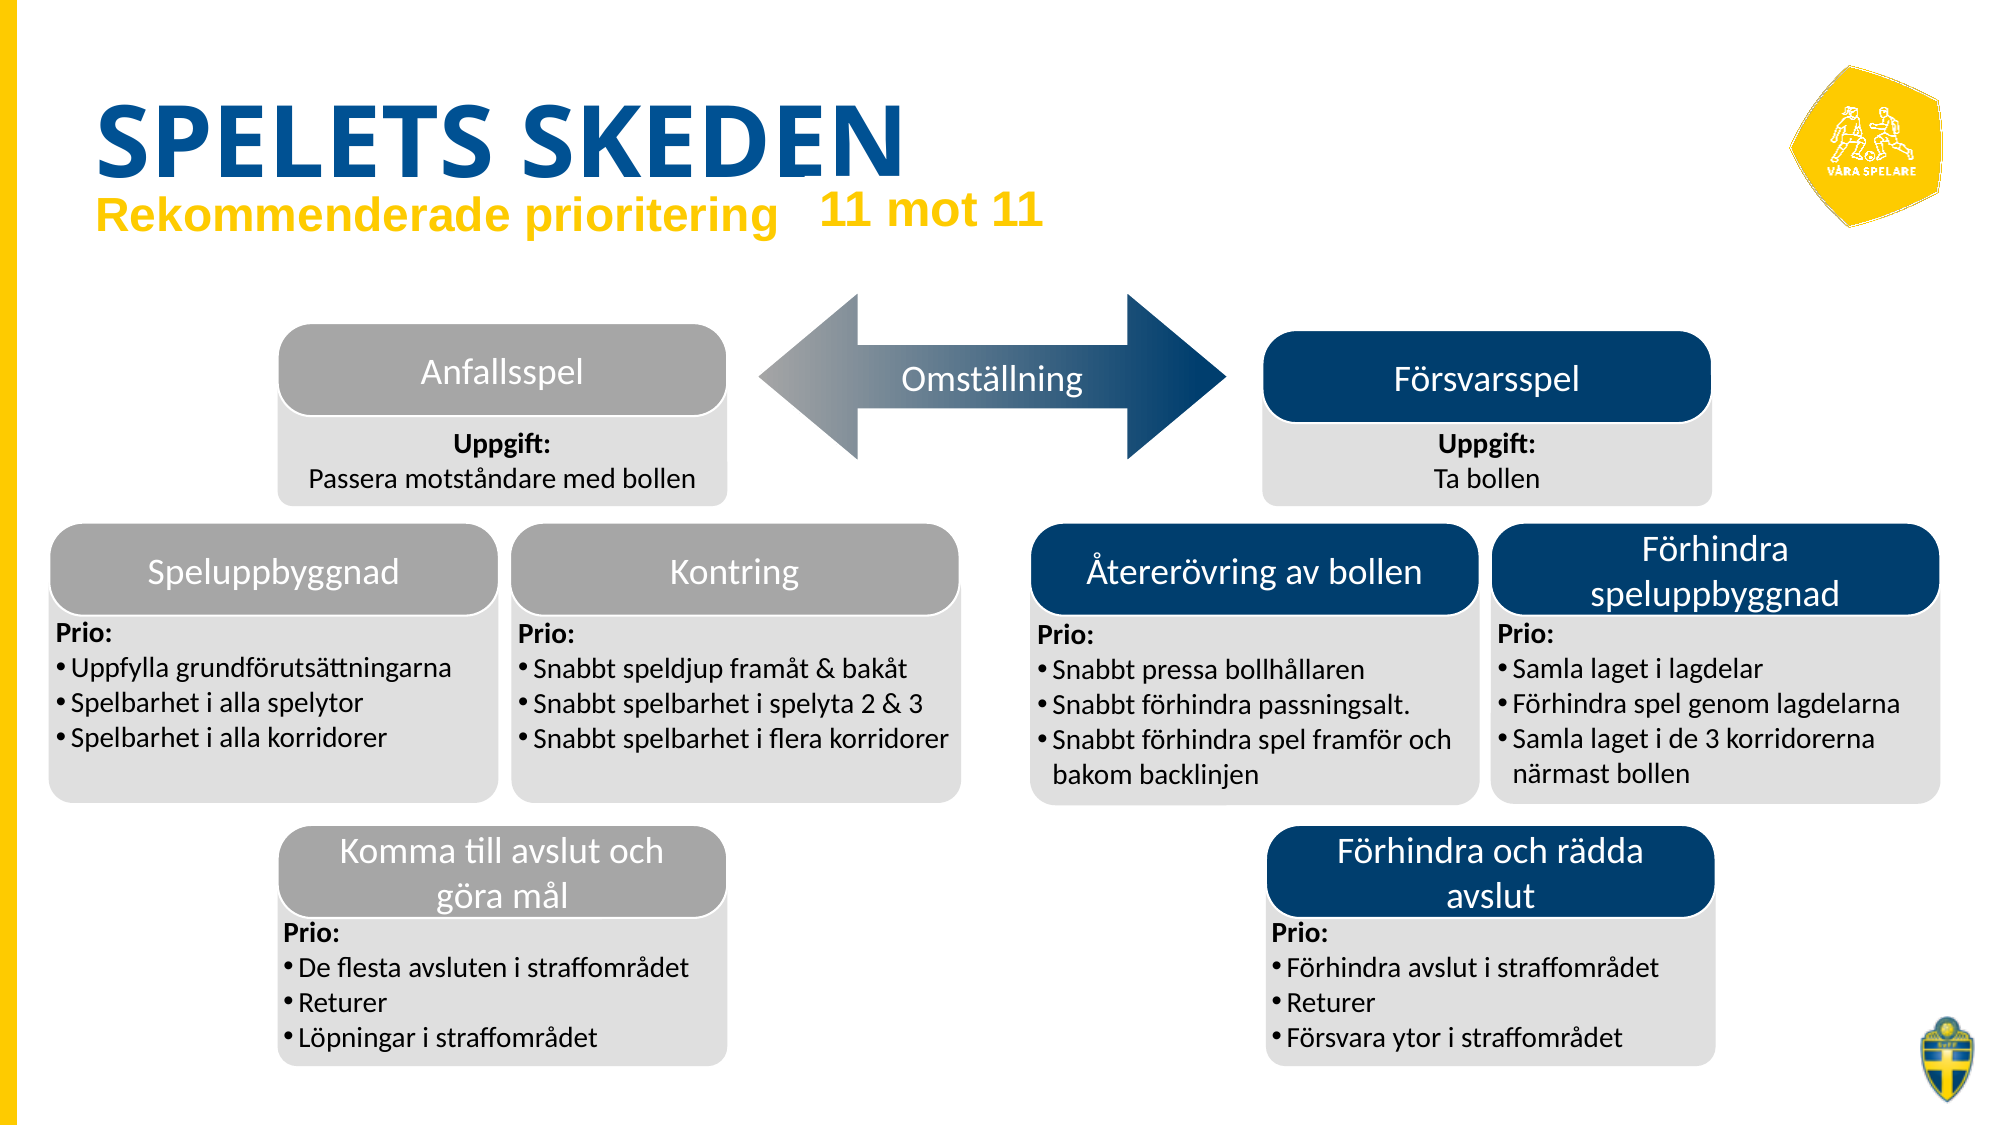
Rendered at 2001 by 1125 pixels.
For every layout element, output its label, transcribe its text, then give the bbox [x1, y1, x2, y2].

text_box Förhindra speluppbyggnad [1490, 522, 1941, 616]
text_box Prio: Samla laget i lagdelar Förhindra spel genom lagdelarna Samla laget i de 3 korridorerna närmast bollen [1490, 587, 1941, 804]
text_box Komma till avslut och göra mål [277, 824, 728, 919]
title SPELETS SKEDEN [79, 81, 1644, 182]
text_box Omställning [756, 291, 1229, 463]
picture [1920, 1016, 1975, 1104]
text_box Prio: Snabbt speldjup framåt & bakåt Snabbt spelbarhet i spelyta 2 & 3 Snabbt spelbarhet i flera korridorer [511, 582, 962, 803]
picture [1789, 65, 1943, 228]
text_box Prio: Uppfylla grundförutsättningarna Spelbarhet i alla spelytor Spelbarhet i alla korridorer [48, 576, 499, 803]
text_box Speluppbyggnad [49, 522, 499, 616]
text_box Kontring [510, 522, 960, 616]
subtitle Rekommenderade prioritering [79, 182, 1644, 250]
text_box Prio: Förhindra avslut i straffområdet Returer Försvara ytor i straffområdet [1265, 885, 1716, 1067]
text_box 11 mot 11 [804, 175, 1069, 238]
text_box Återerövring av bollen [1030, 522, 1480, 616]
text_box Anfallsspel [277, 323, 728, 417]
text_box Uppgift: Passera motståndare med bollen [277, 387, 728, 507]
text_box Förhindra och rädda avslut [1265, 824, 1716, 919]
text_box Försvarsspel [1262, 330, 1713, 424]
text_box Prio: De flesta avsluten i straffområdet Returer Löpningar i straffområdet [277, 889, 728, 1067]
text_box Prio: Snabbt pressa bollhållaren Snabbt förhindra passningsalt. Snabbt förhindra spel framför och bakom backlinjen [1030, 589, 1480, 806]
text_box Uppgift: Ta bollen [1262, 391, 1713, 507]
